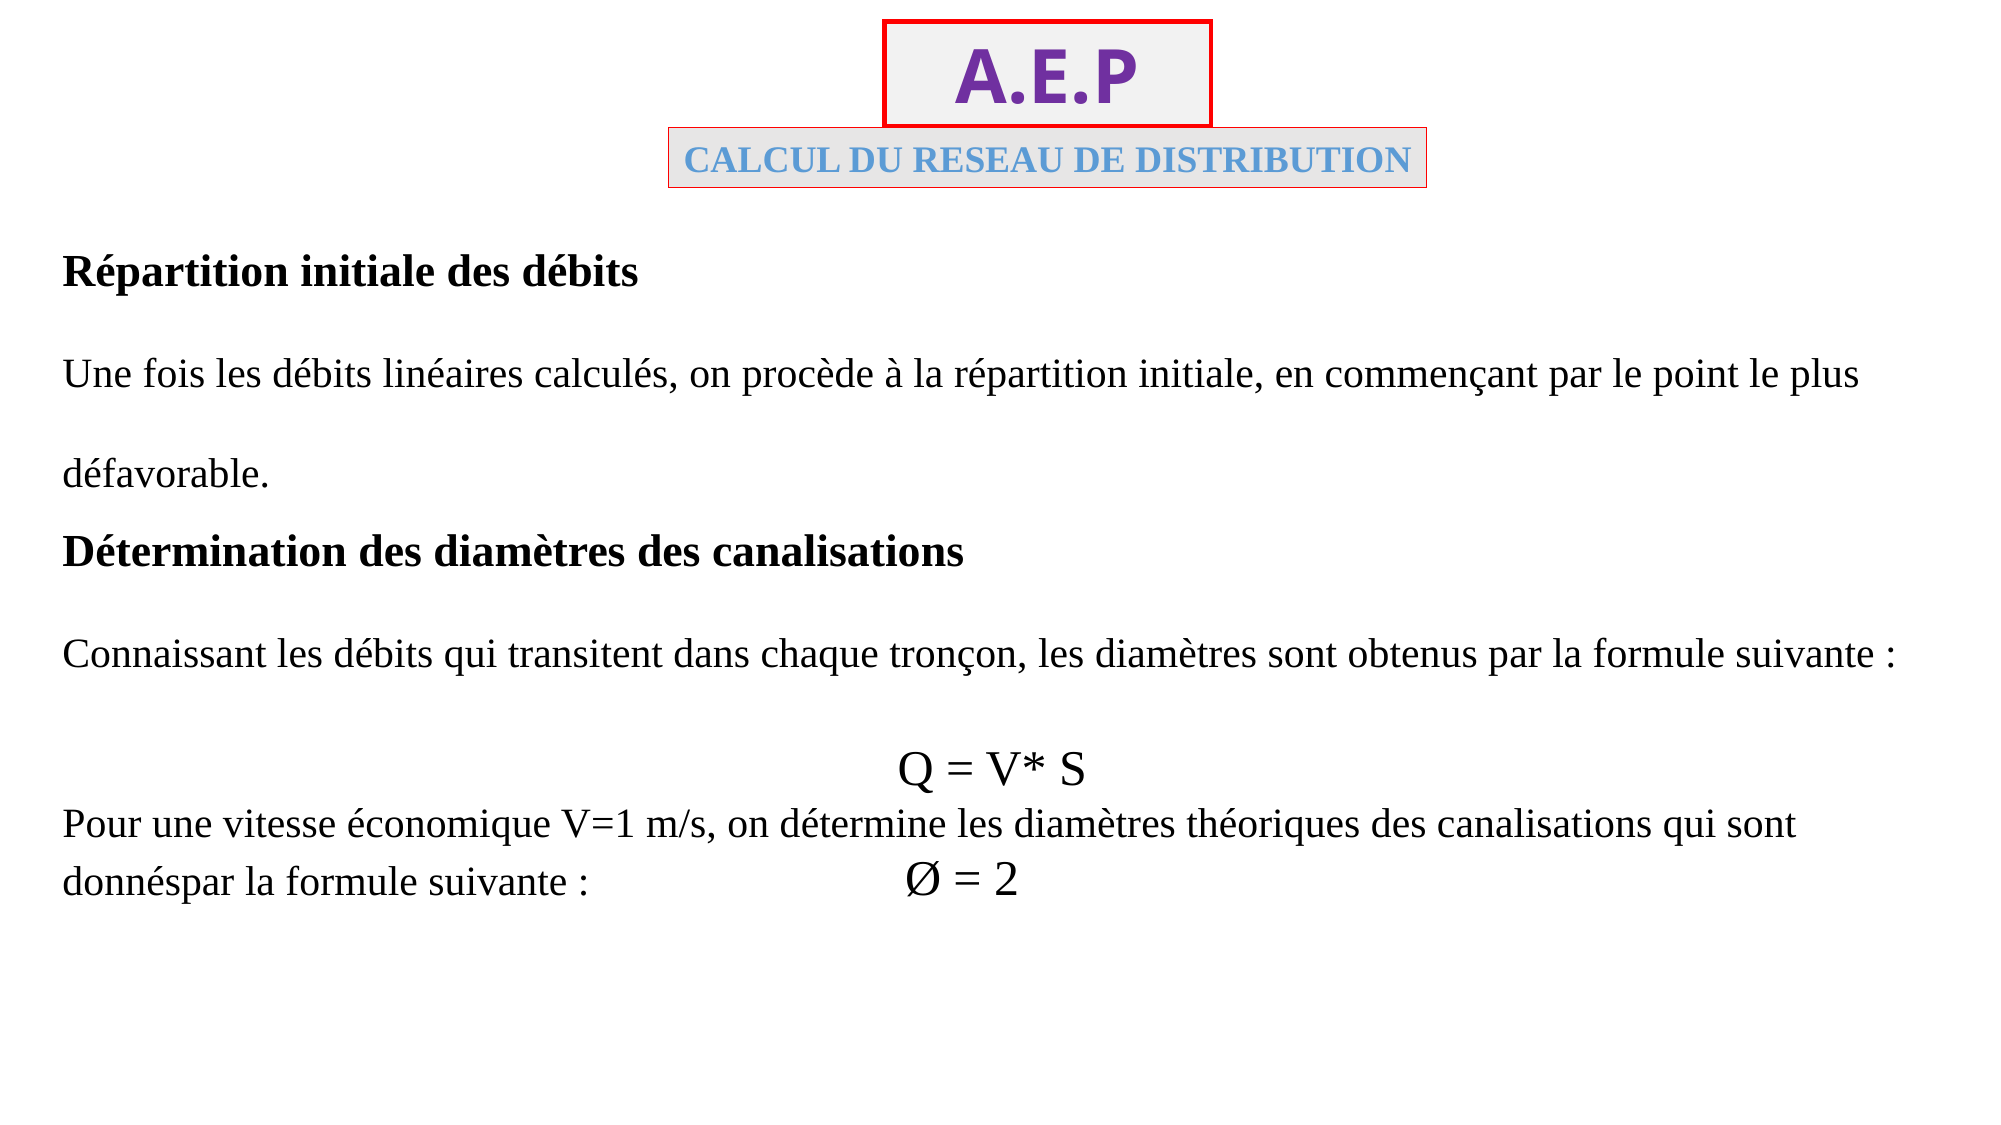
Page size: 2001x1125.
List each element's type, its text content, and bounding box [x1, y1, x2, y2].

text_box A.E.P [883, 21, 1212, 127]
text_box Répartition initiale des débits Une fois les débits linéaires calculés, on procède à la répartition initiale, en commençant par le point le plus défavorable. [47, 233, 2000, 504]
text_box CALCUL DU RESEAU DE DISTRIBUTION [668, 127, 1427, 188]
